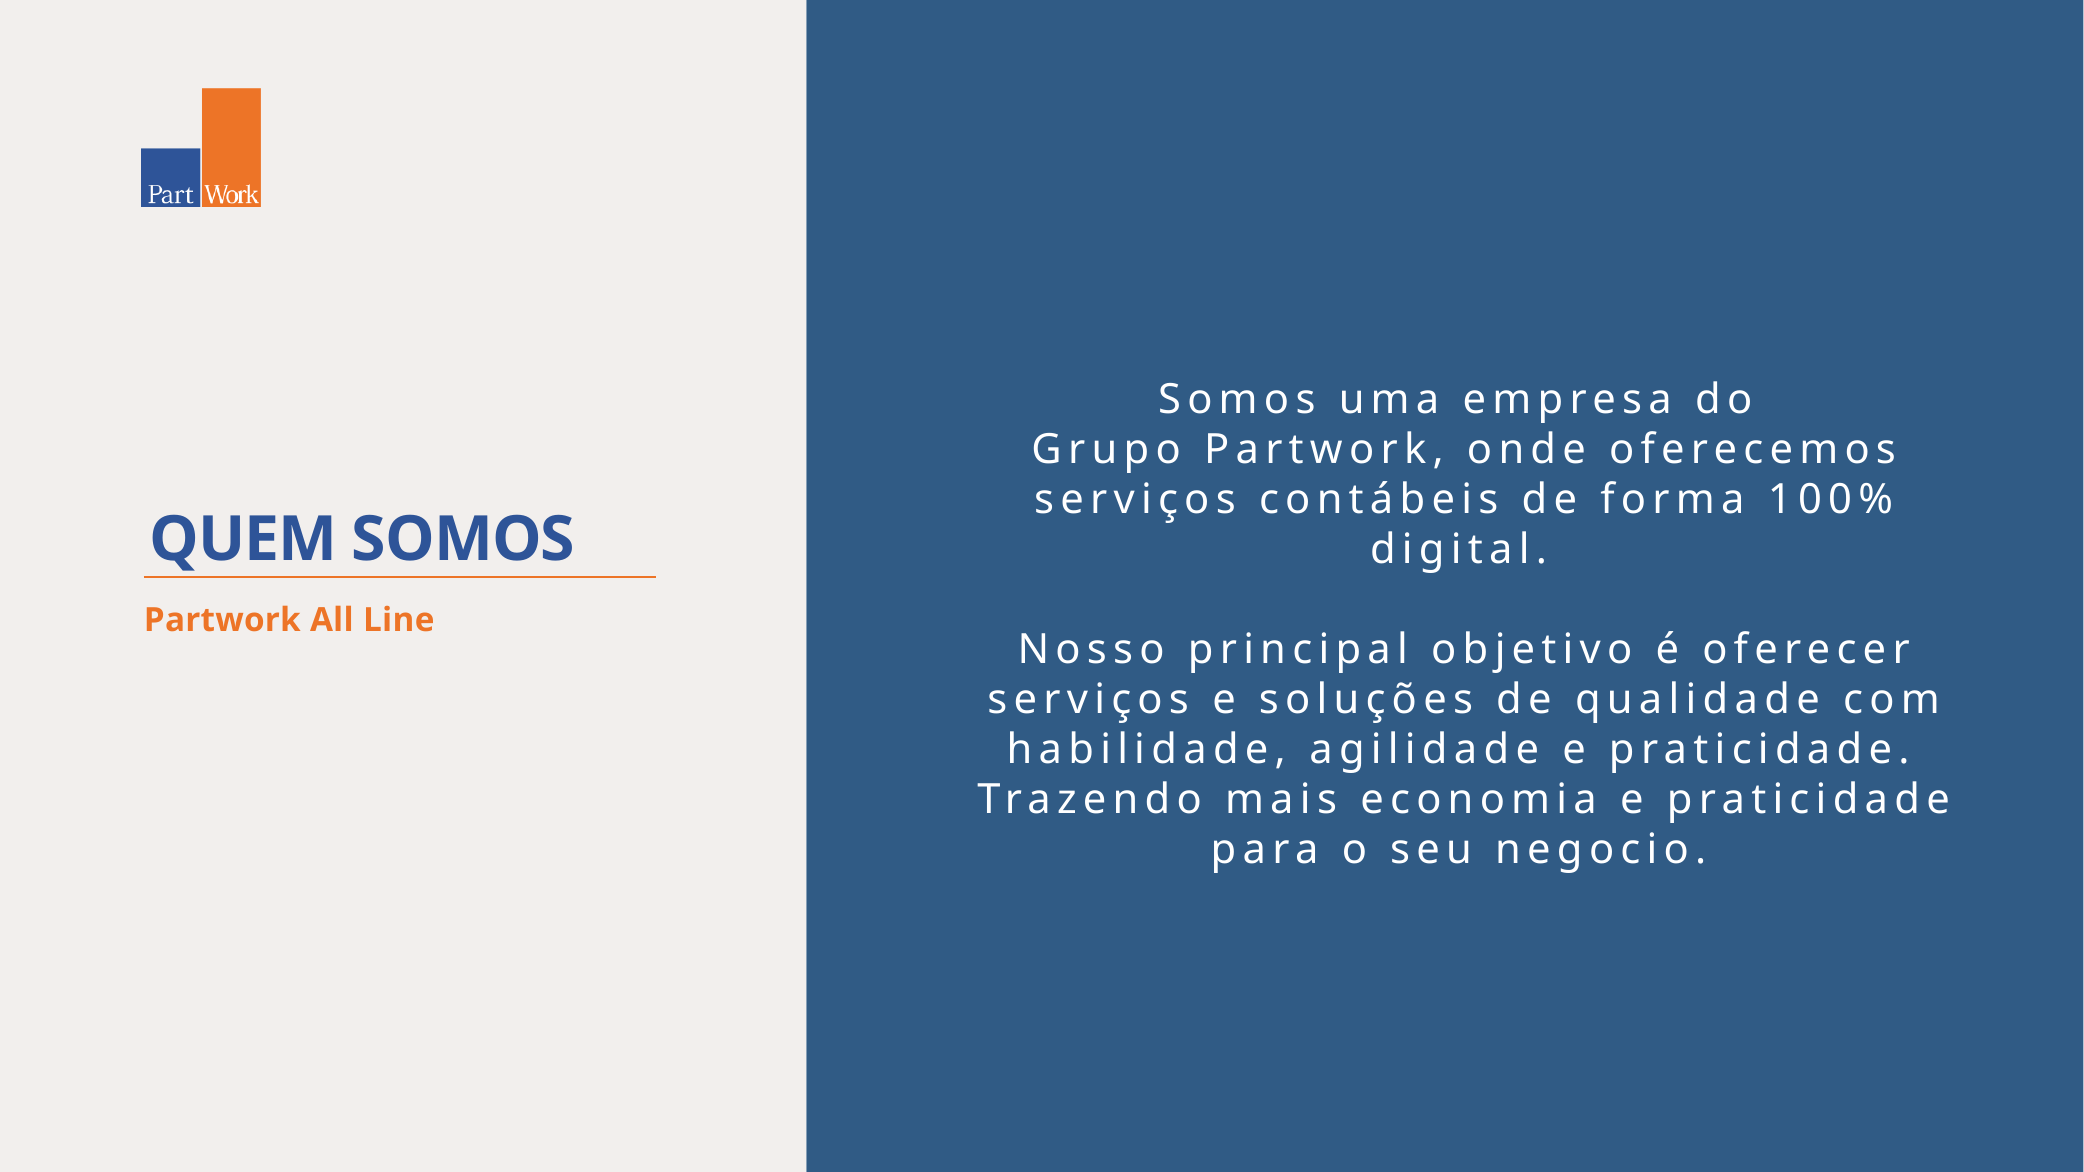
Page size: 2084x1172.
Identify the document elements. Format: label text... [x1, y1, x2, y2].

text_box Partwork All Line [141, 596, 555, 639]
text_box QUEM SOMOS [147, 495, 605, 573]
picture [141, 88, 261, 207]
text_box Somos uma empresa do Grupo Partwork, onde oferecemos serviços contábeis de forma 100% digital. Nosso principal objetivo é oferecer serviços e soluções de qualidade com habilidade, agilidade e praticidade. Trazendo mais economia e praticidade para o seu negocio. [954, 370, 1980, 953]
text_box [0, 0, 807, 1172]
text_box [807, 0, 2084, 1172]
